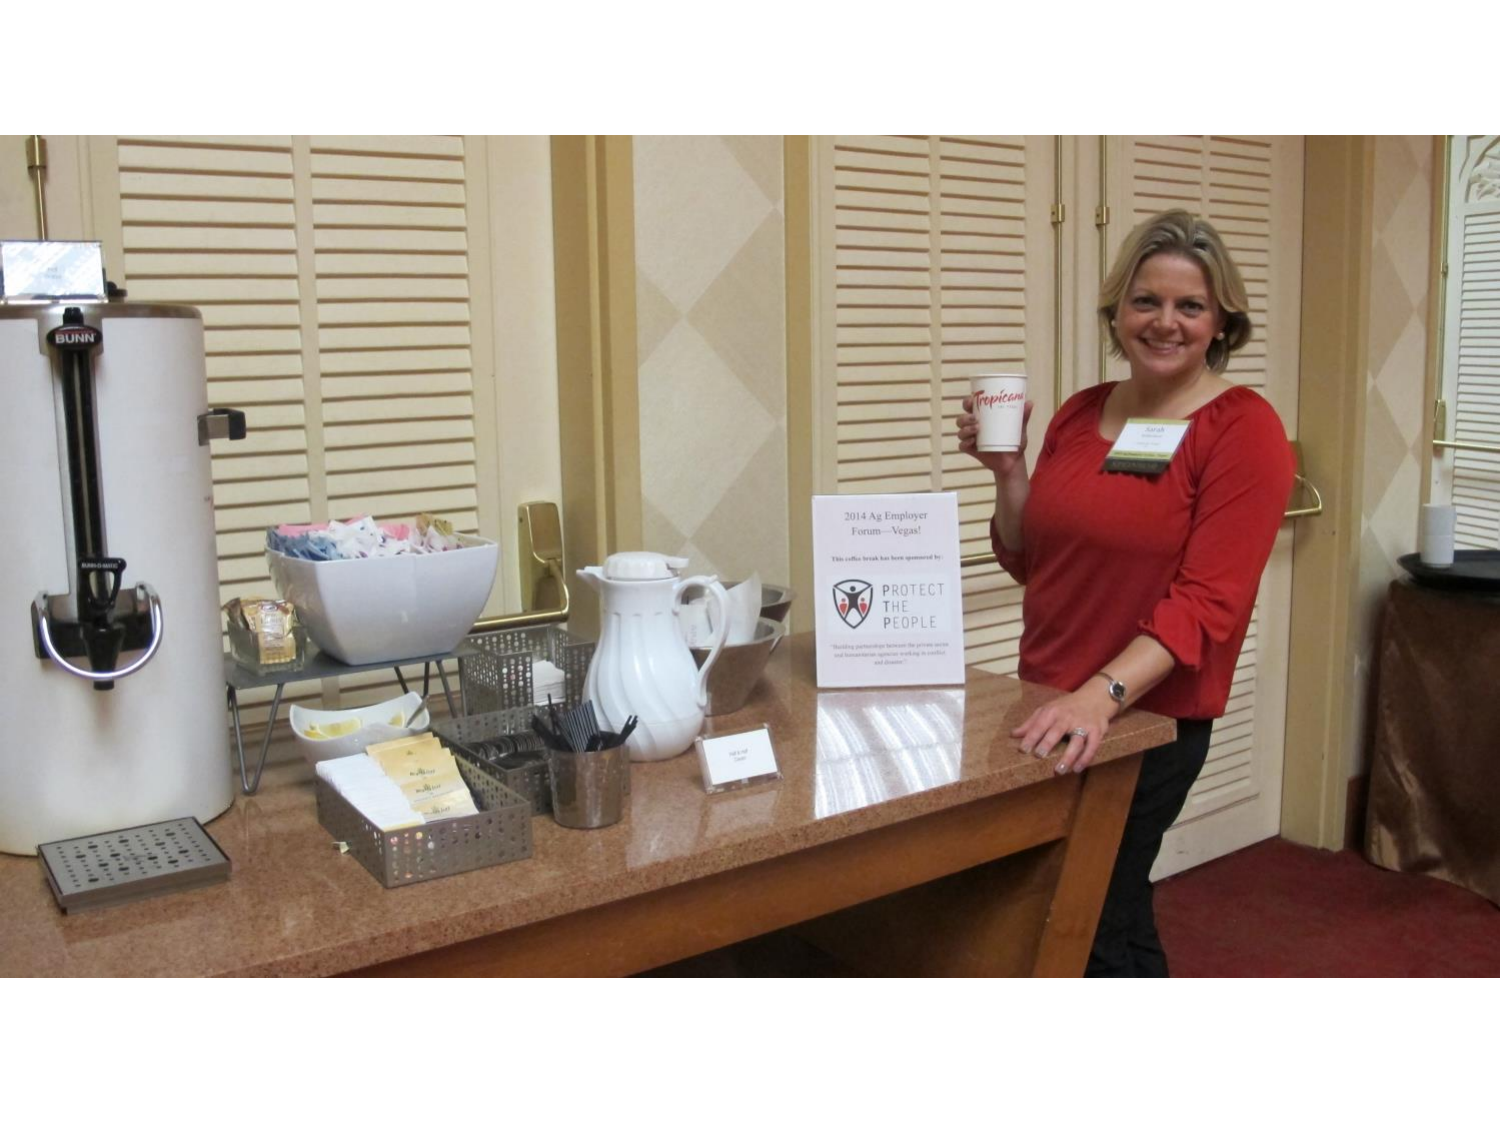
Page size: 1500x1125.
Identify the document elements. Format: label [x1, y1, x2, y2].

picture [0, 134, 1500, 978]
